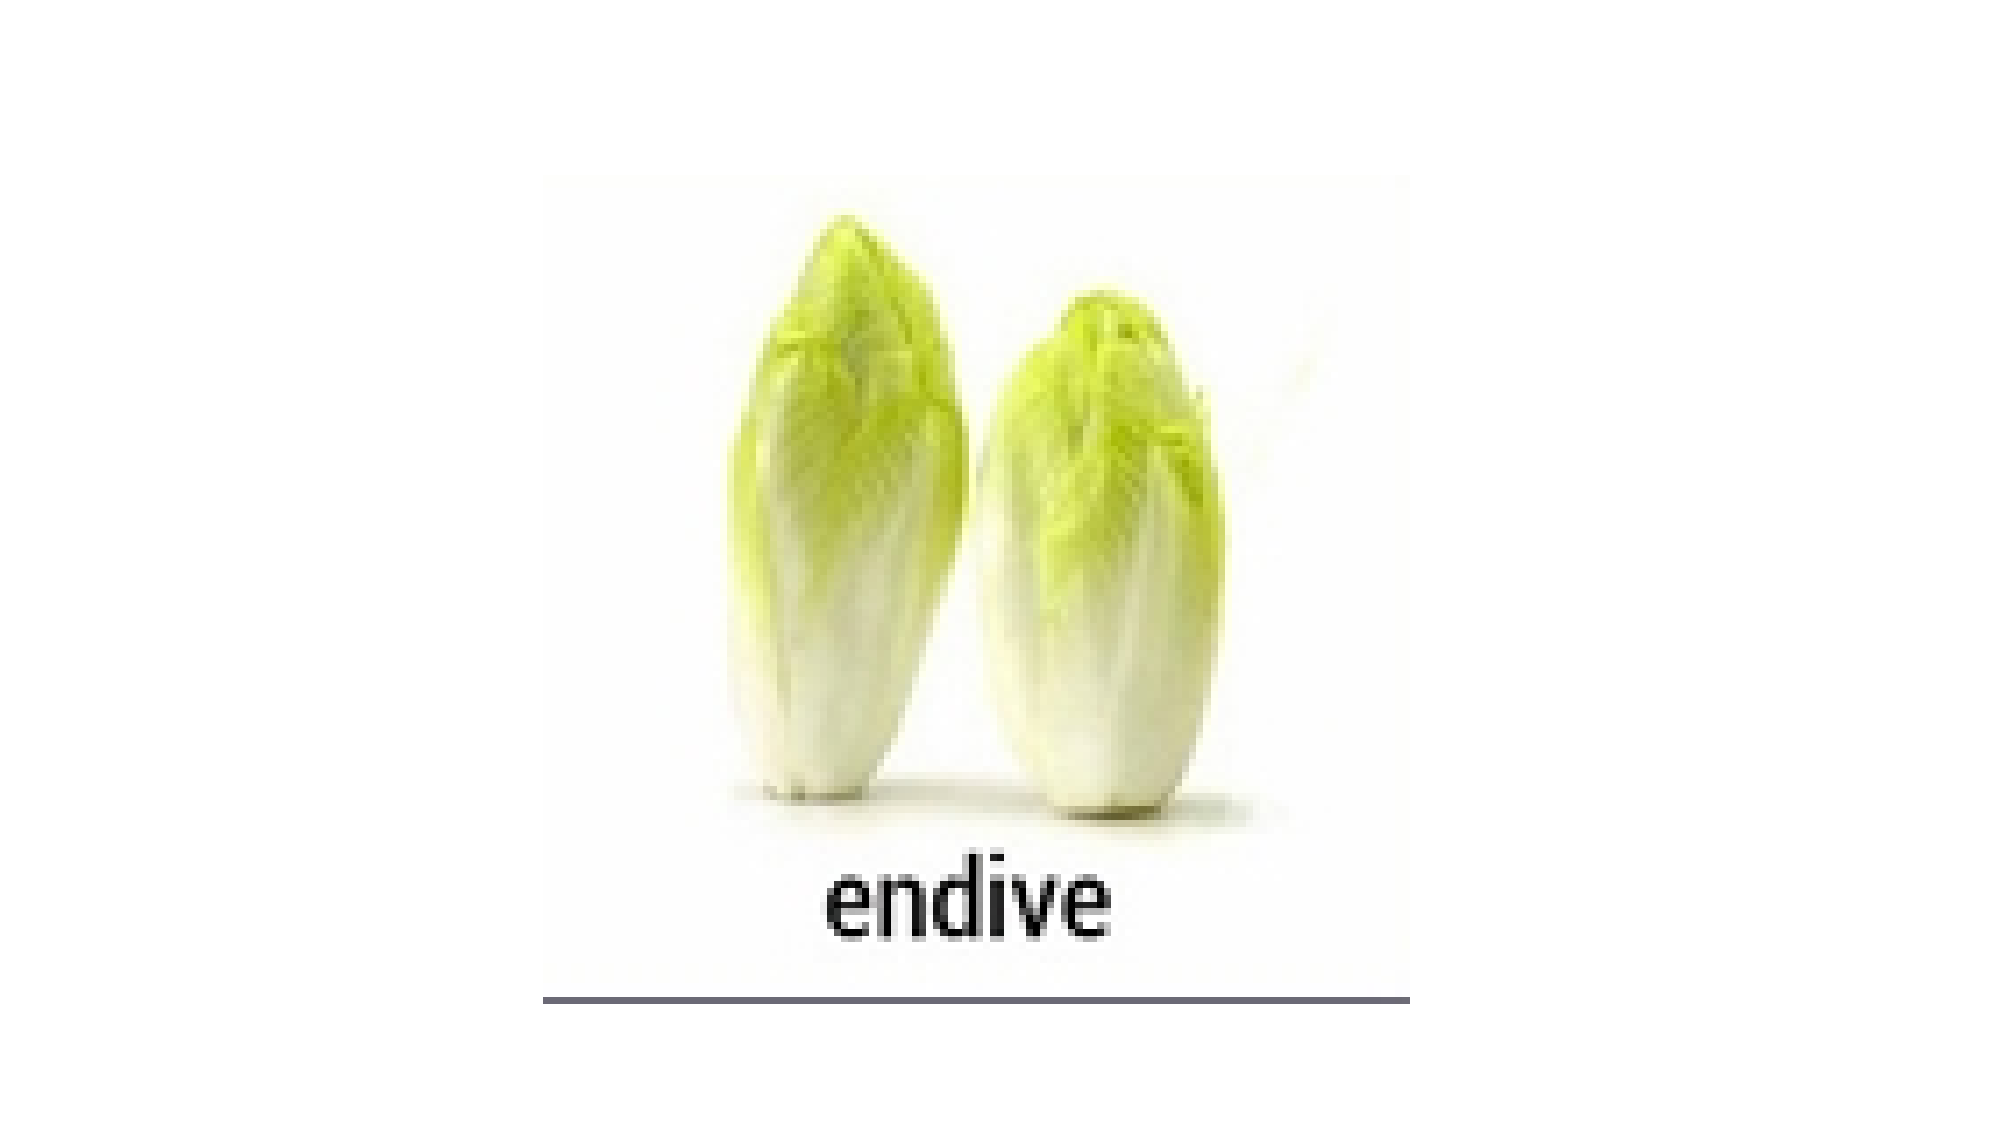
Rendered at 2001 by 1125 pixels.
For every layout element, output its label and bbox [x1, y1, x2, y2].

list [542, 175, 1411, 1004]
